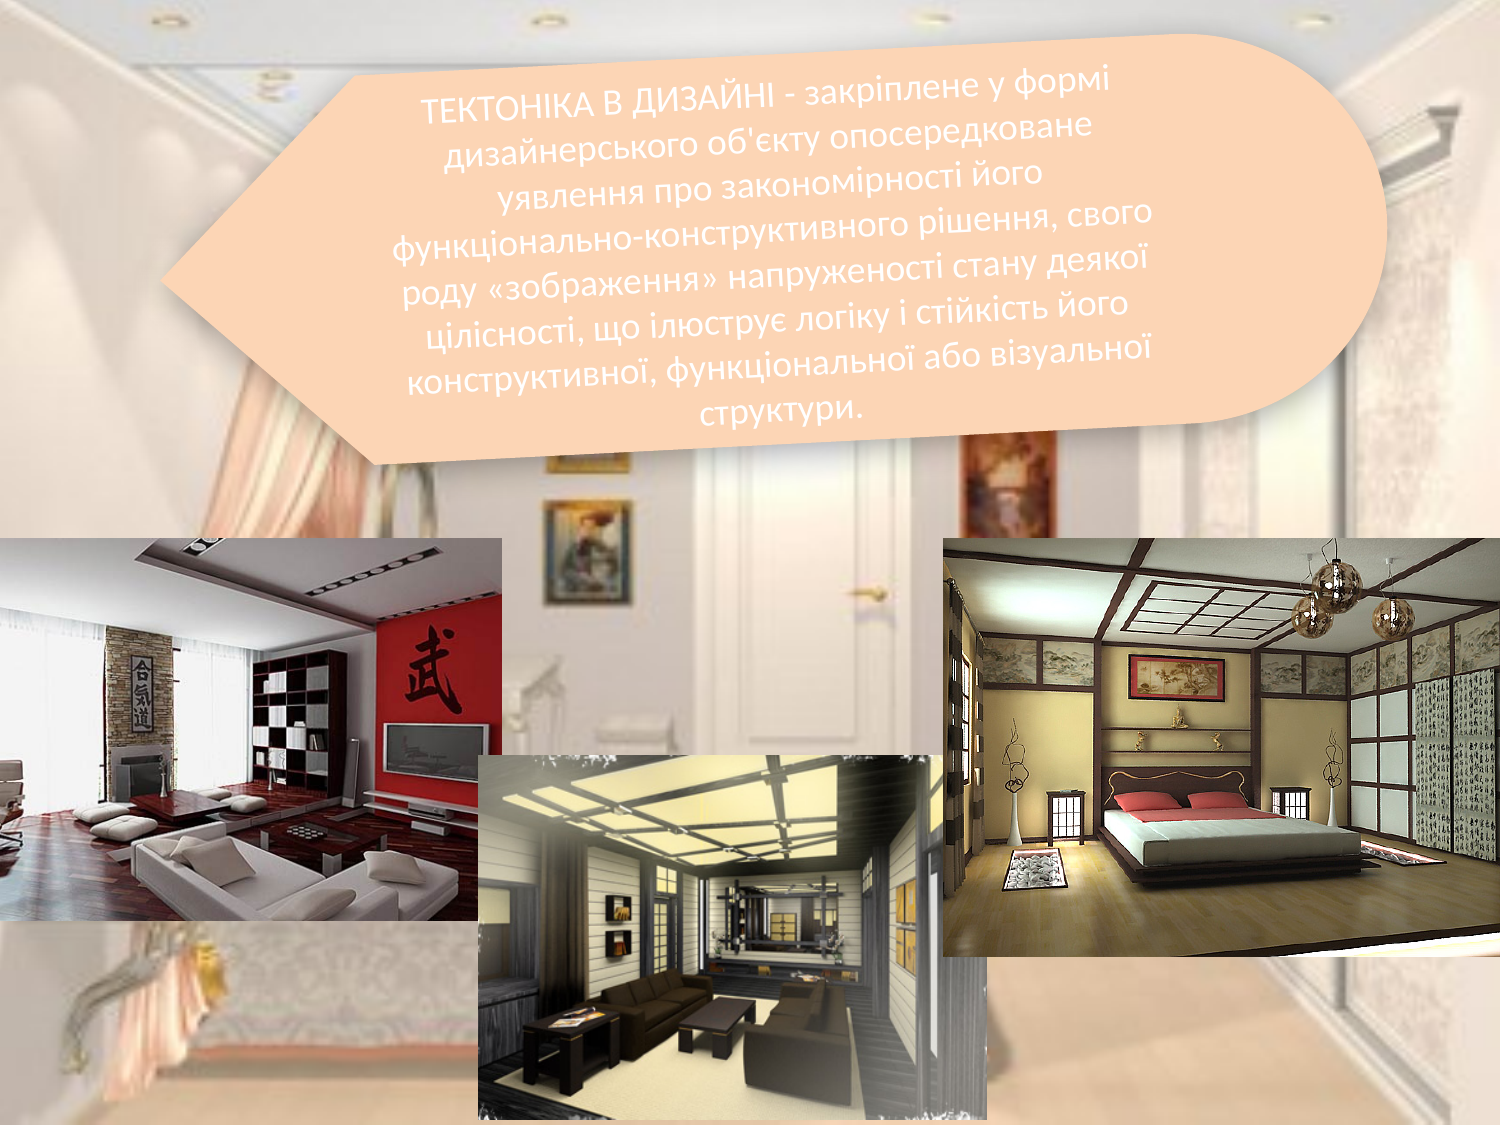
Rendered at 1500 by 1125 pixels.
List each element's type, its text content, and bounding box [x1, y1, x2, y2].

text_box ТЕКТОНІКА В ДИЗАЙНІ - закріплене у формі дизайнерського об'єкту опосередковане уявлення про закономірності його функціонально-конструктивного рішення, свого роду «зображення» напруженості стану деякої цілісності, що ілюструє логіку і стійкість його конструктивної, функціональної або візуальної структури. [158, 31, 1390, 467]
picture [0, 0, 1500, 1125]
